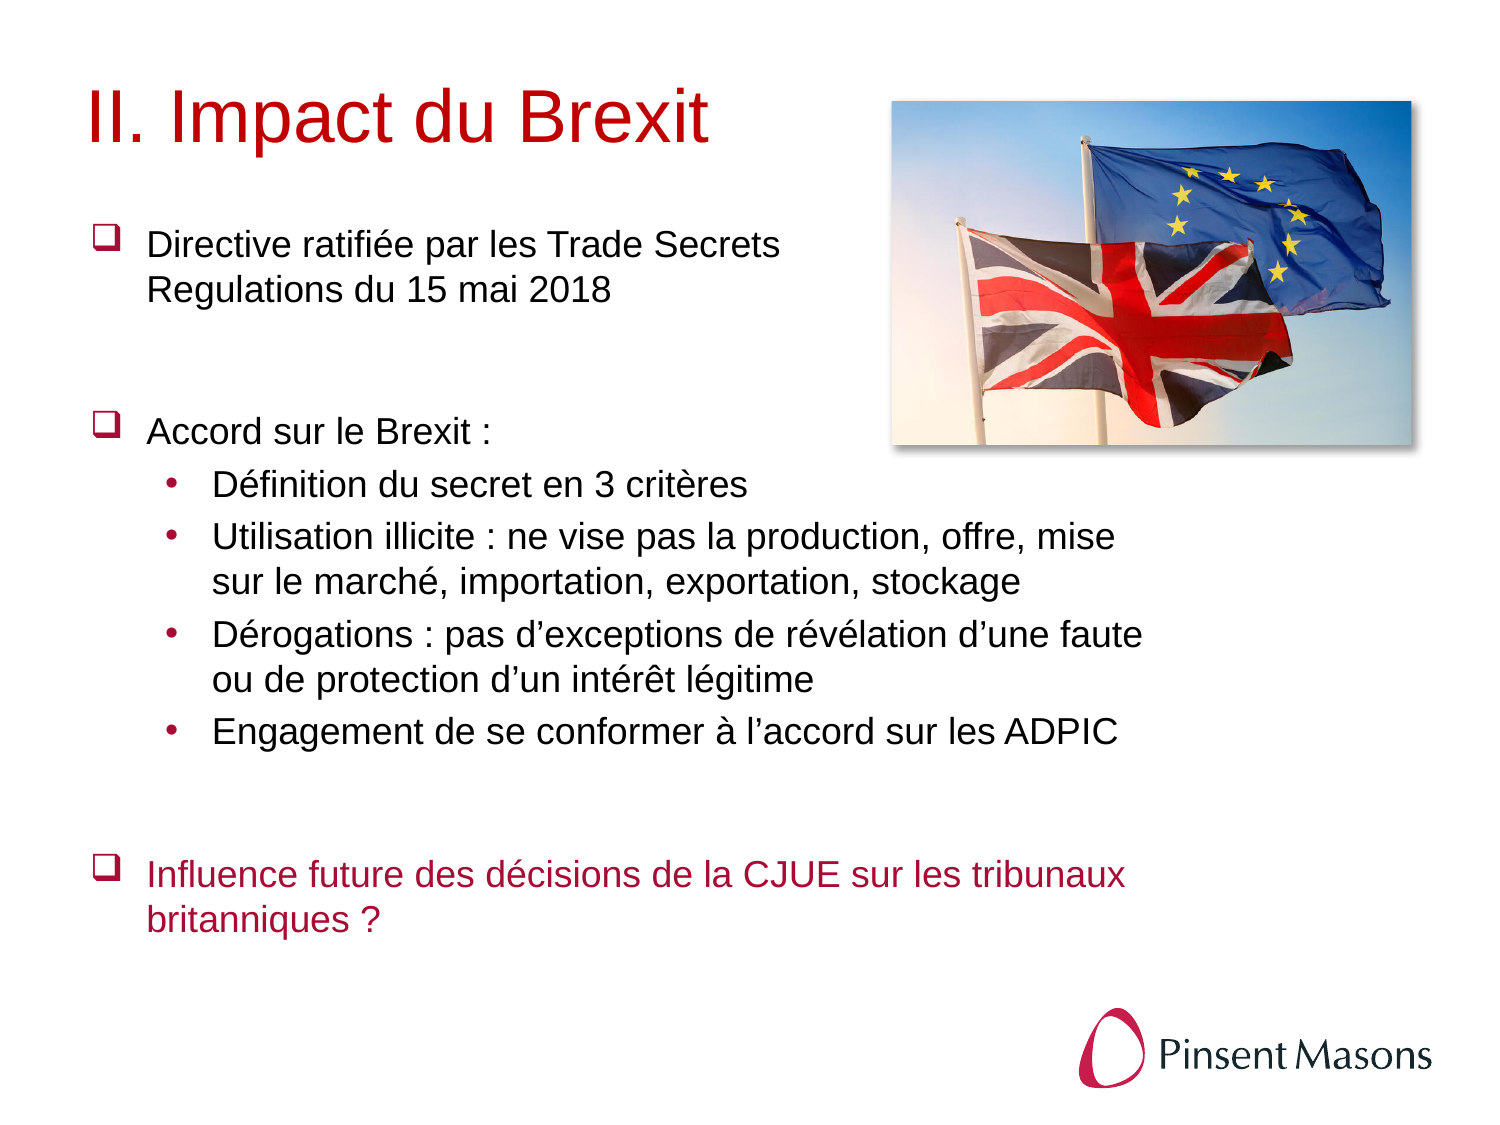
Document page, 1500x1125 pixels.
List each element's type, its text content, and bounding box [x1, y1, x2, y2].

list Directive ratifiée par les Trade Secrets Regulations du 15 mai 2018 Accord sur le Brexit : Définition du secret en 3 critères Utilisation illicite : ne vise pas la production, offre, mise sur le marché, importation, exportation, stockage Dérogations : pas d’exceptions de révélation d’une faute ou de protection d’un intérêt légitime Engagement de se conformer à l’accord sur les ADPIC Influence future des décisions de la CJUE sur les tribunaux britanniques ? [75, 212, 1164, 965]
picture [891, 101, 1412, 445]
title II. Impact du Brexit [70, 37, 1425, 188]
